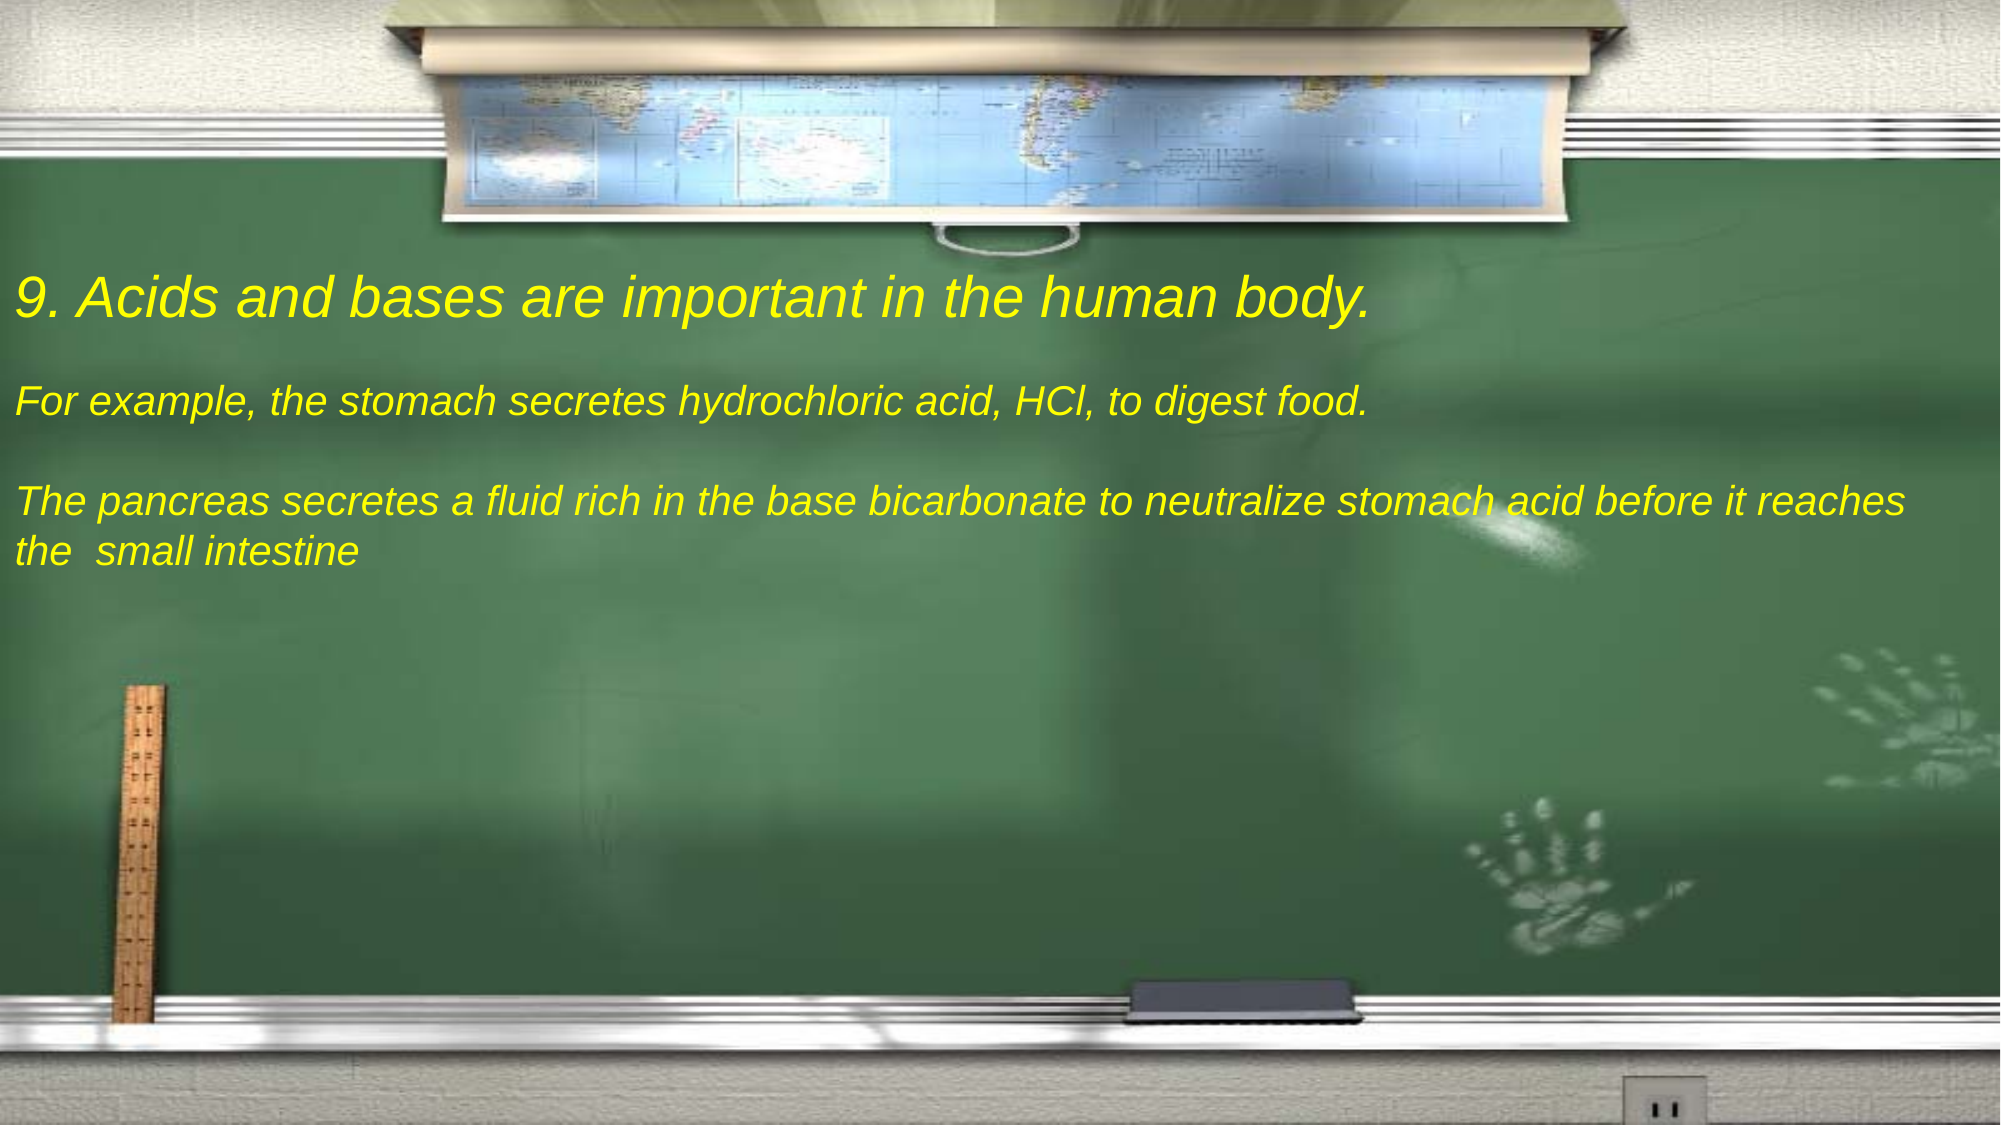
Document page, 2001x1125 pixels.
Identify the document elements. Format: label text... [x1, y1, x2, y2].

picture [0, 0, 2001, 1125]
text_box 9. Acids and bases are important in the human body. For example, the stomach secretes hydrochloric acid, HCl, to digest food. The pancreas secretes a fluid rich in the base bicarbonate to neutralize stomach acid before it reaches the small intestine [0, 181, 1928, 582]
